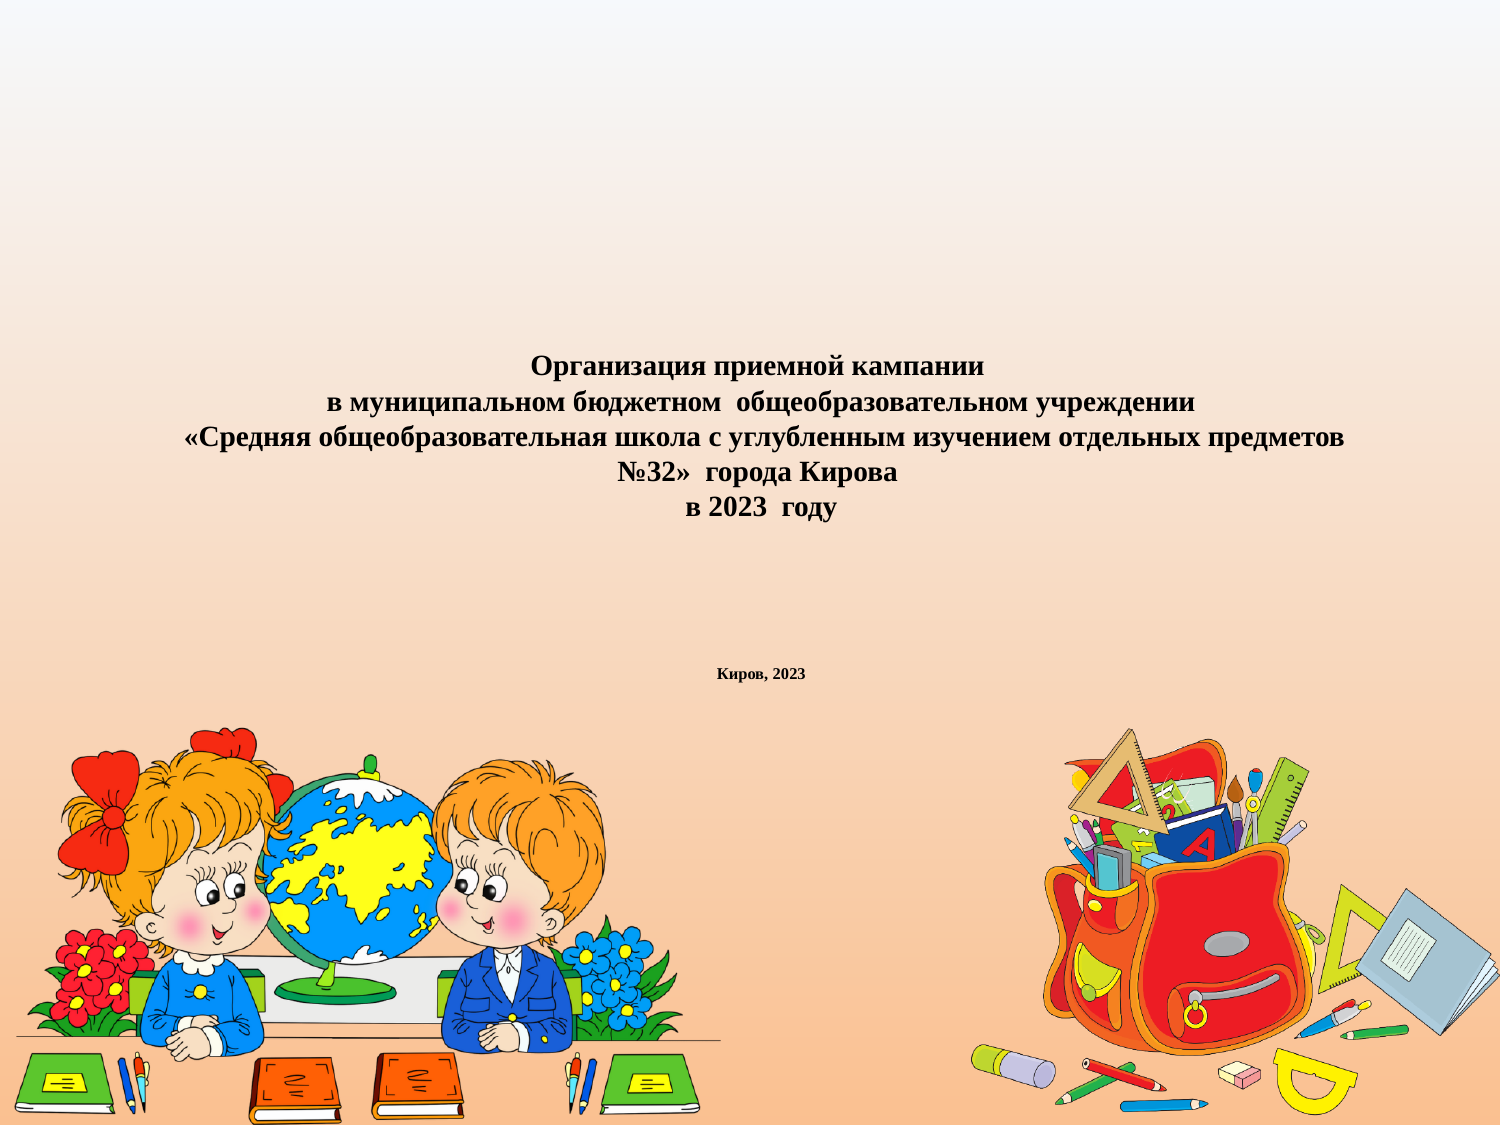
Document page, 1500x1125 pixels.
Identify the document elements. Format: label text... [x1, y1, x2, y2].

title Организация приемной кампании в муниципальном бюджетном общеобразовательном учреждении «Средняя общеобразовательная школа с углубленным изучением отдельных предметов №32» города Кирова в 2023 году Киров, 2023 [123, 302, 1399, 717]
picture [971, 725, 1500, 1118]
picture [0, 715, 727, 1125]
